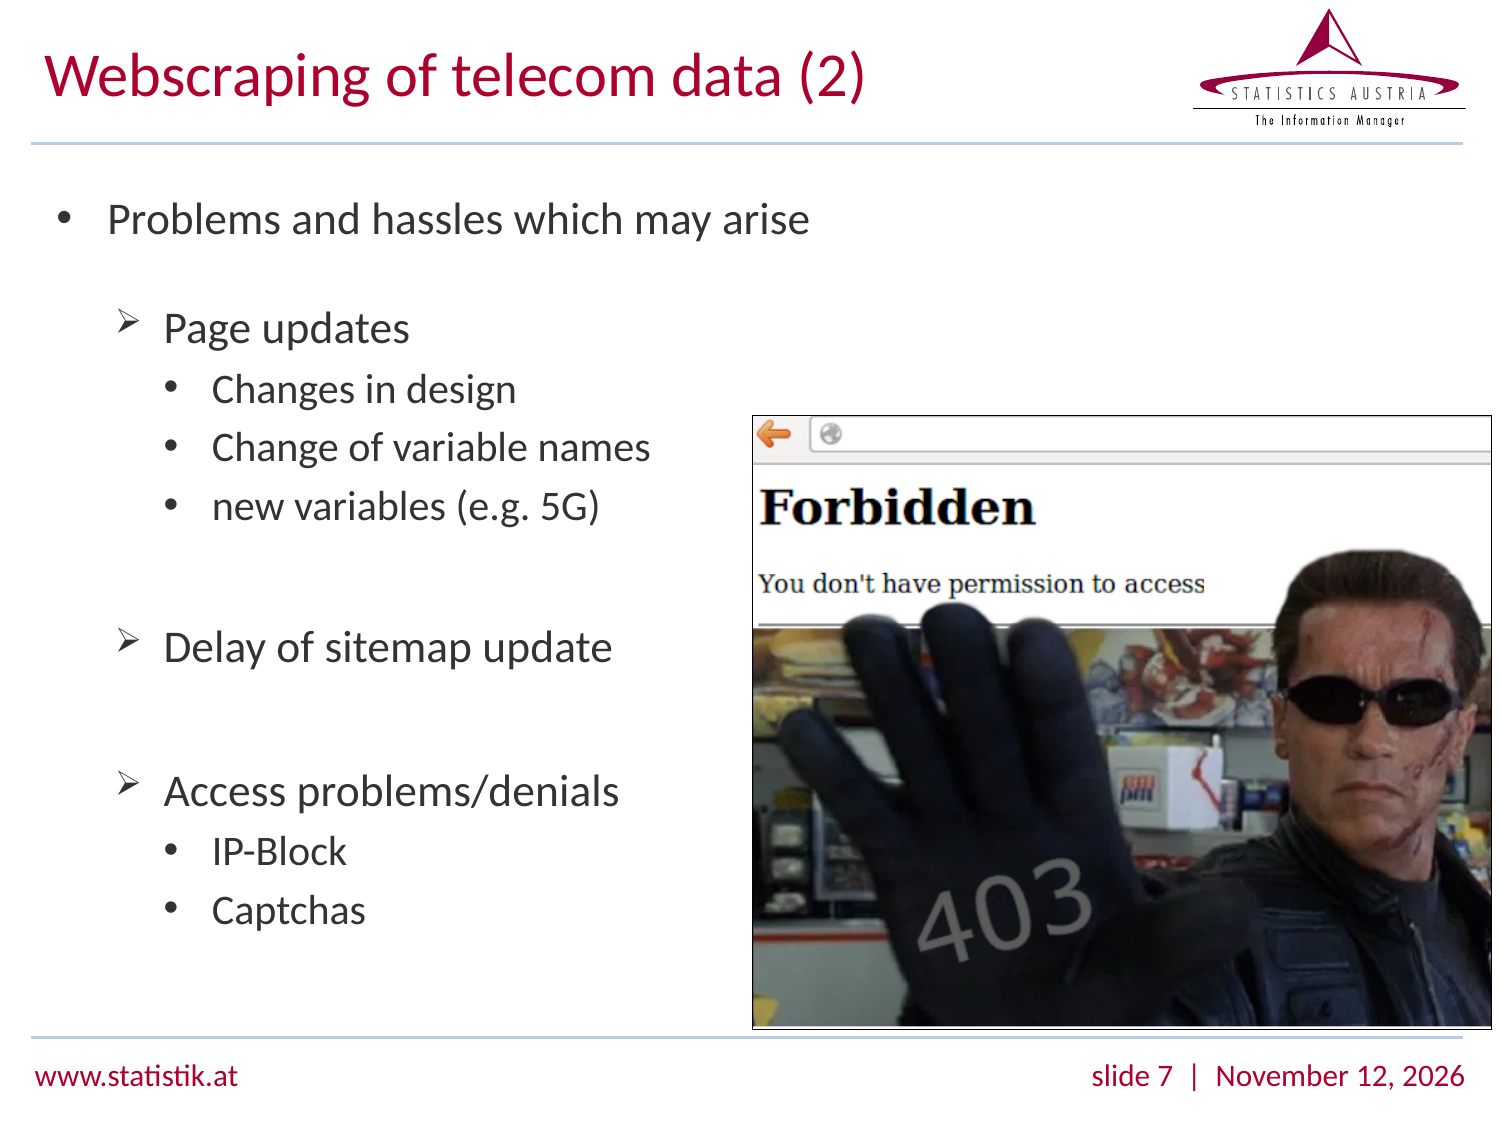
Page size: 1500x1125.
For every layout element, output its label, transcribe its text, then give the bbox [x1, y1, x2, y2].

title Webscraping of telecom data (2) [29, 38, 1174, 118]
picture [752, 415, 1492, 1030]
list Problems and hassles which may arise Page updates Changes in design Change of variable names new variables (e.g. 5G) Delay of sitemap update Access problems/denials IP-Block Captchas [41, 181, 1436, 941]
